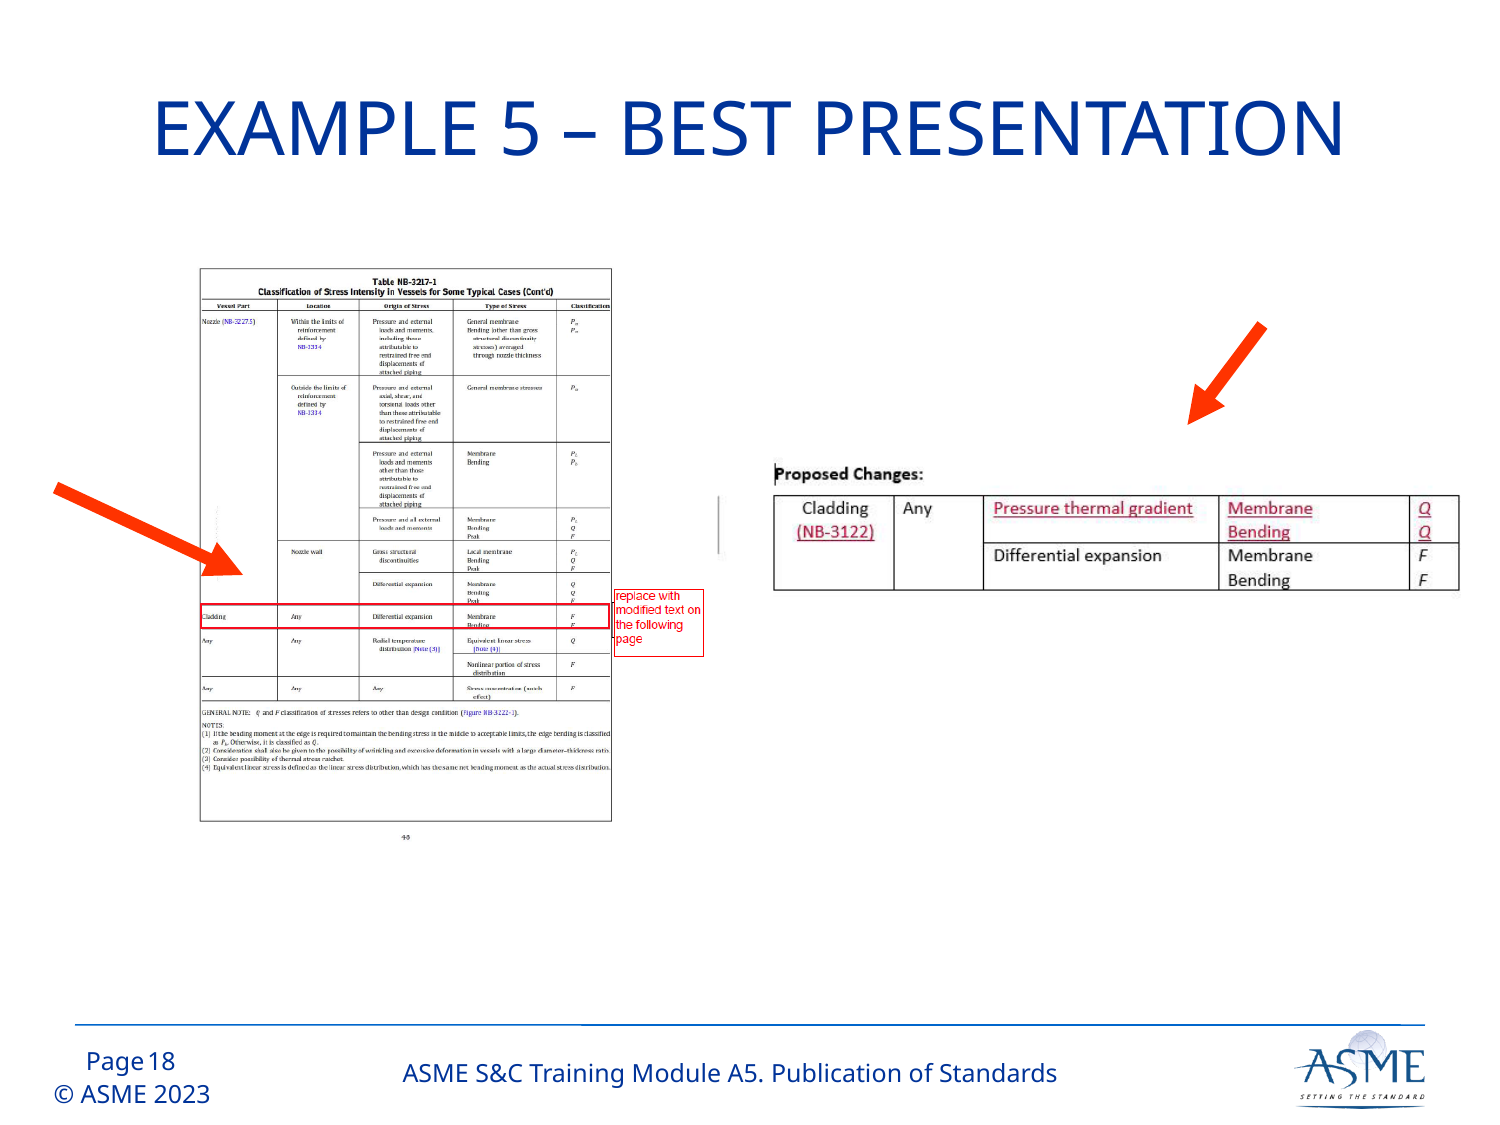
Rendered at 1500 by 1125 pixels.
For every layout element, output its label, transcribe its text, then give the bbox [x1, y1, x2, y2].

picture [167, 256, 1500, 857]
picture [1294, 1030, 1425, 1109]
text_box [1187, 324, 1263, 425]
text_box EXAMPLE 5 – BEST PRESENTATION [0, 62, 1500, 188]
slide_number 17 [132, 1037, 204, 1073]
footer ASME S&C Training Module A5. Publication of Standards [230, 1050, 1231, 1089]
